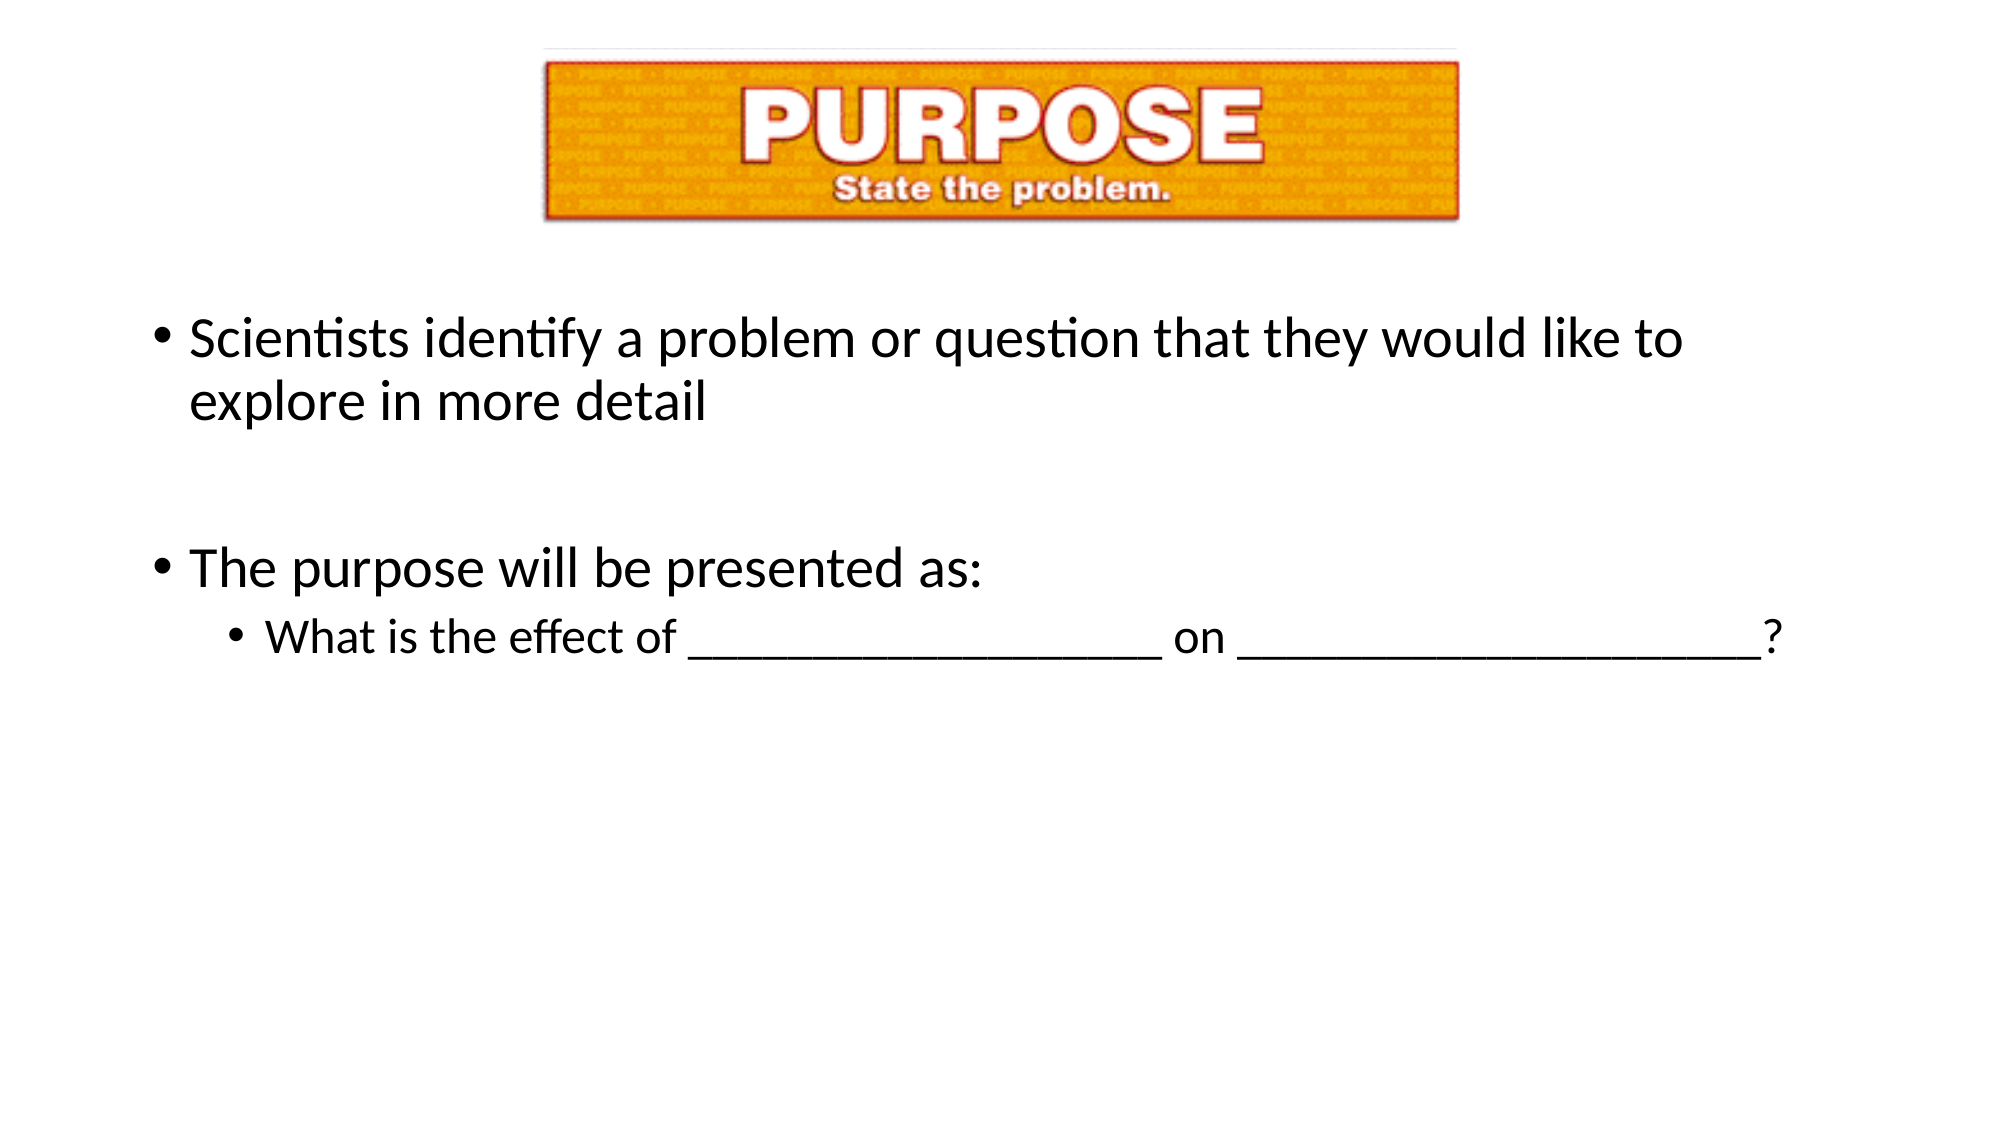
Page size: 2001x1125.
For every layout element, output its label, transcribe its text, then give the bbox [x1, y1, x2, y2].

list Scientists identify a problem or question that they would like to explore in more detail The purpose will be presented as: What is the effect of ___________________ on _____________________? [137, 299, 1863, 1014]
picture [508, 48, 1503, 229]
